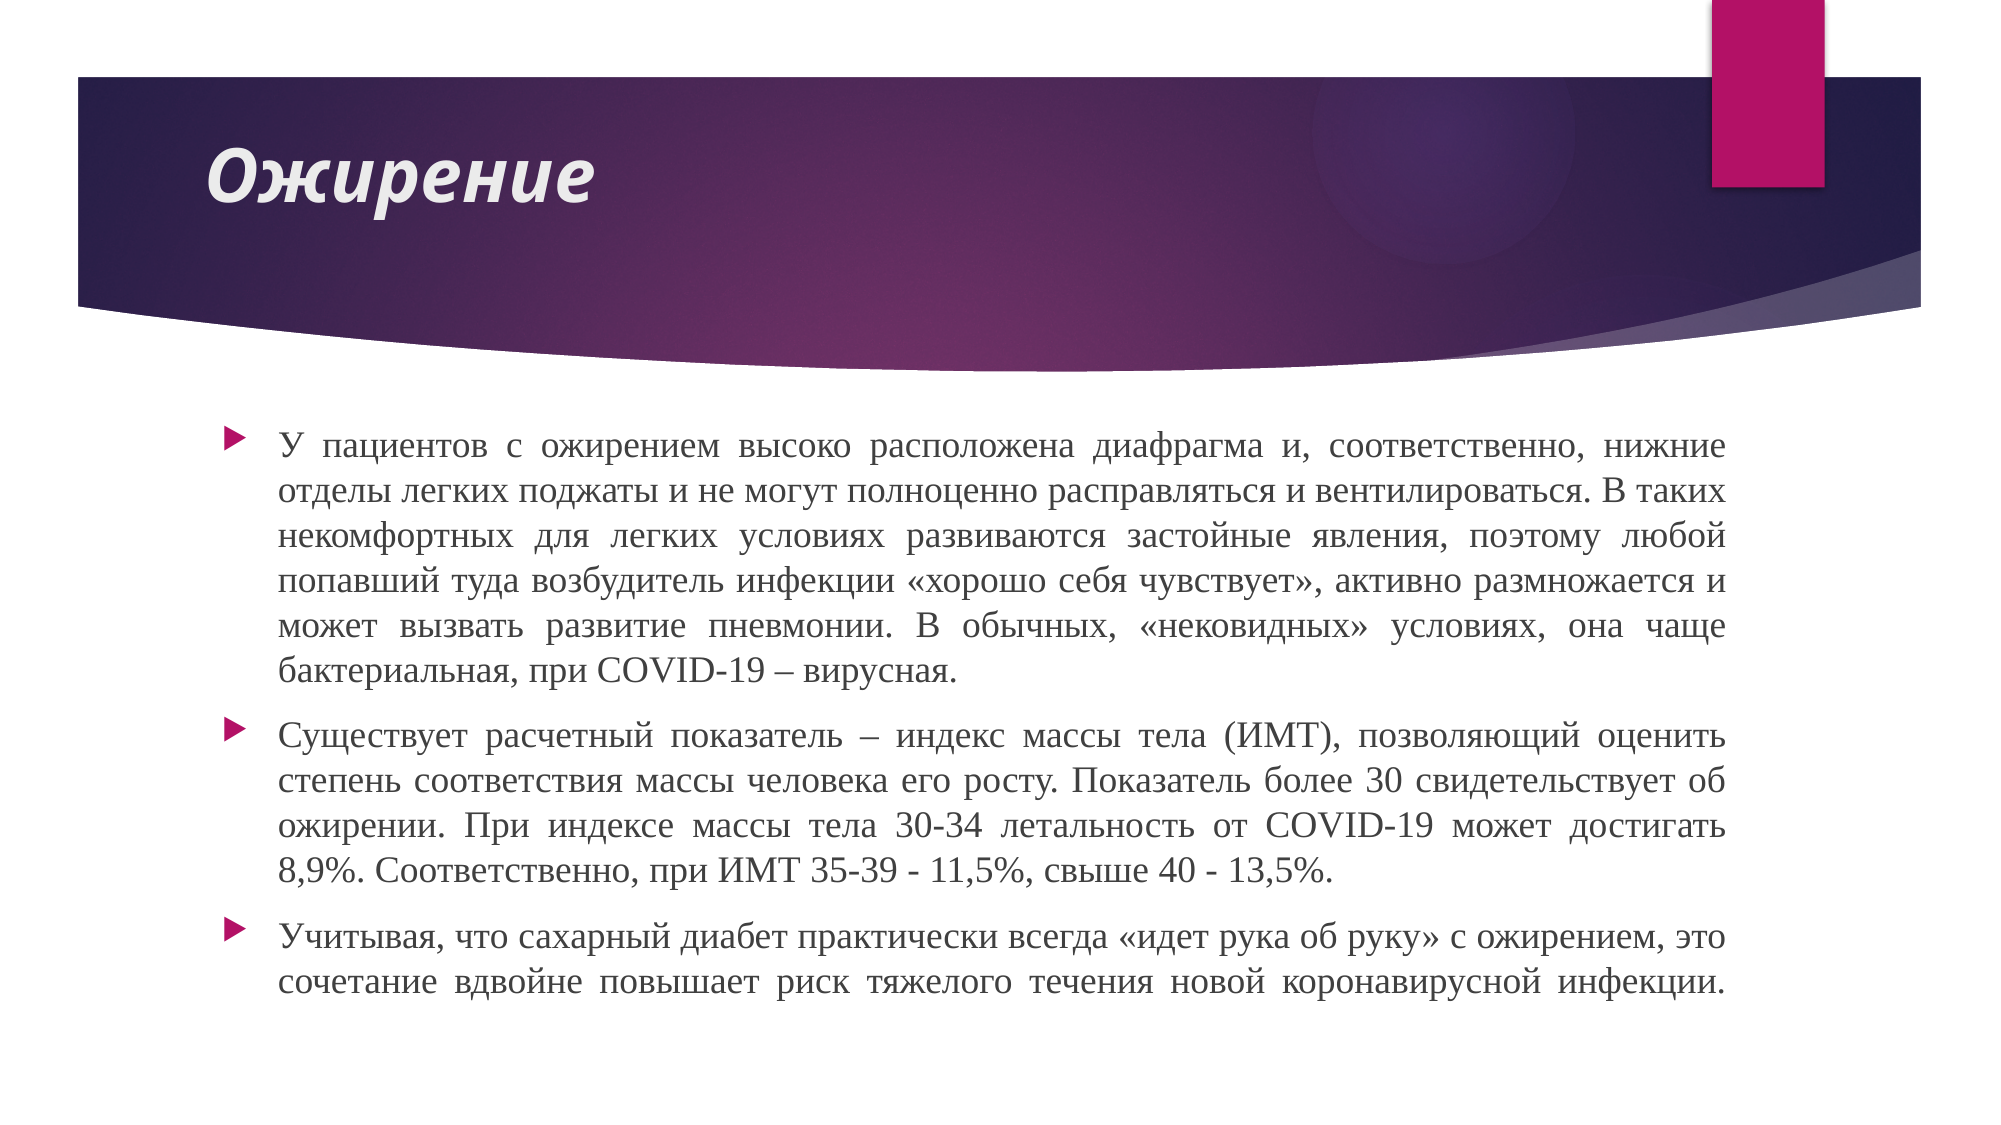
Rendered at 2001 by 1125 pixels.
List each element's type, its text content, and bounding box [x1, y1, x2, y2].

list У пациентов с ожирением высоко расположена диафрагма и, соответственно, нижние отделы легких поджаты и не могут полноценно расправляться и вентилироваться. В таких некомфортных для легких условиях развиваются застойные явления, поэтому любой попавший туда возбудитель инфекции «хорошо себя чувствует», активно размножается и может вызвать развитие пневмонии. В обычных, «нековидных» условиях, она чаще бактериальная, при COVID-19 – вирусная. Существует расчетный показатель – индекс массы тела (ИМТ), позволяющий оценить степень соответствия массы человека его росту. Показатель более 30 свидетельствует об ожирении. При индексе массы тела 30-34 летальность от COVID-19 может достигать 8,9%. Соответственно, при ИМТ 35-39 - 11,5%, свыше 40 - 13,5%. Учитывая, что сахарный диабет практически всегда «идет рука об руку» с ожирением, это сочетание вдвойне повышает риск тяжелого течения новой коронавирусной инфекции. [206, 412, 1744, 1125]
title Ожирение [189, 159, 1627, 276]
